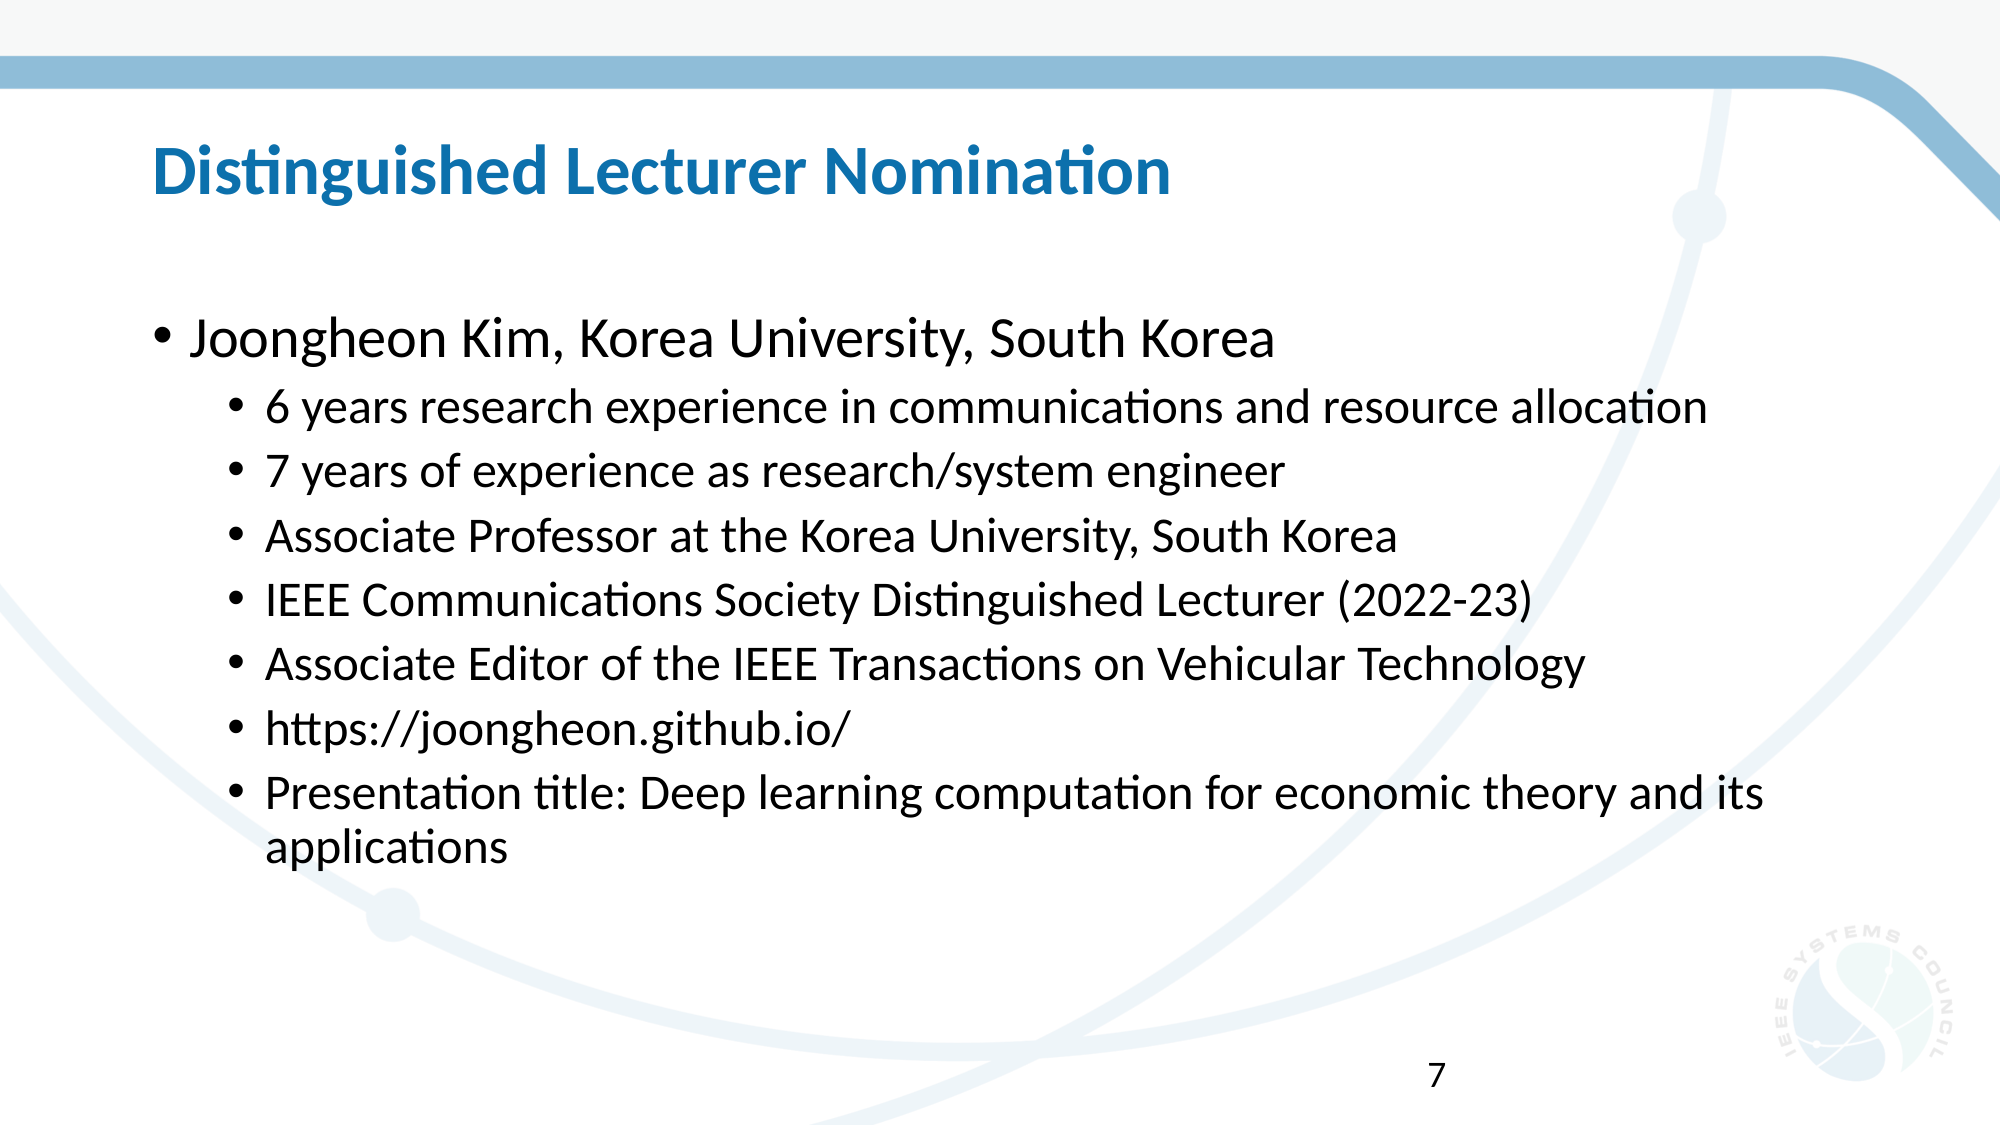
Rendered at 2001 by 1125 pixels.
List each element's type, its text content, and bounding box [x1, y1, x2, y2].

slide_number 7 [1412, 1042, 1863, 1103]
title Distinguished Lecturer Nomination [137, 125, 1863, 278]
list Joongheon Kim, Korea University, South Korea 6 years research experience in communications and resource allocation 7 years of experience as research/system engineer Associate Professor at the Korea University, South Korea IEEE Communications Society Distinguished Lecturer (2022-23) Associate Editor of the IEEE Transactions on Vehicular Technology https://joongheon.github.io/ Presentation title: Deep learning computation for economic theory and its applications [137, 299, 1863, 1014]
